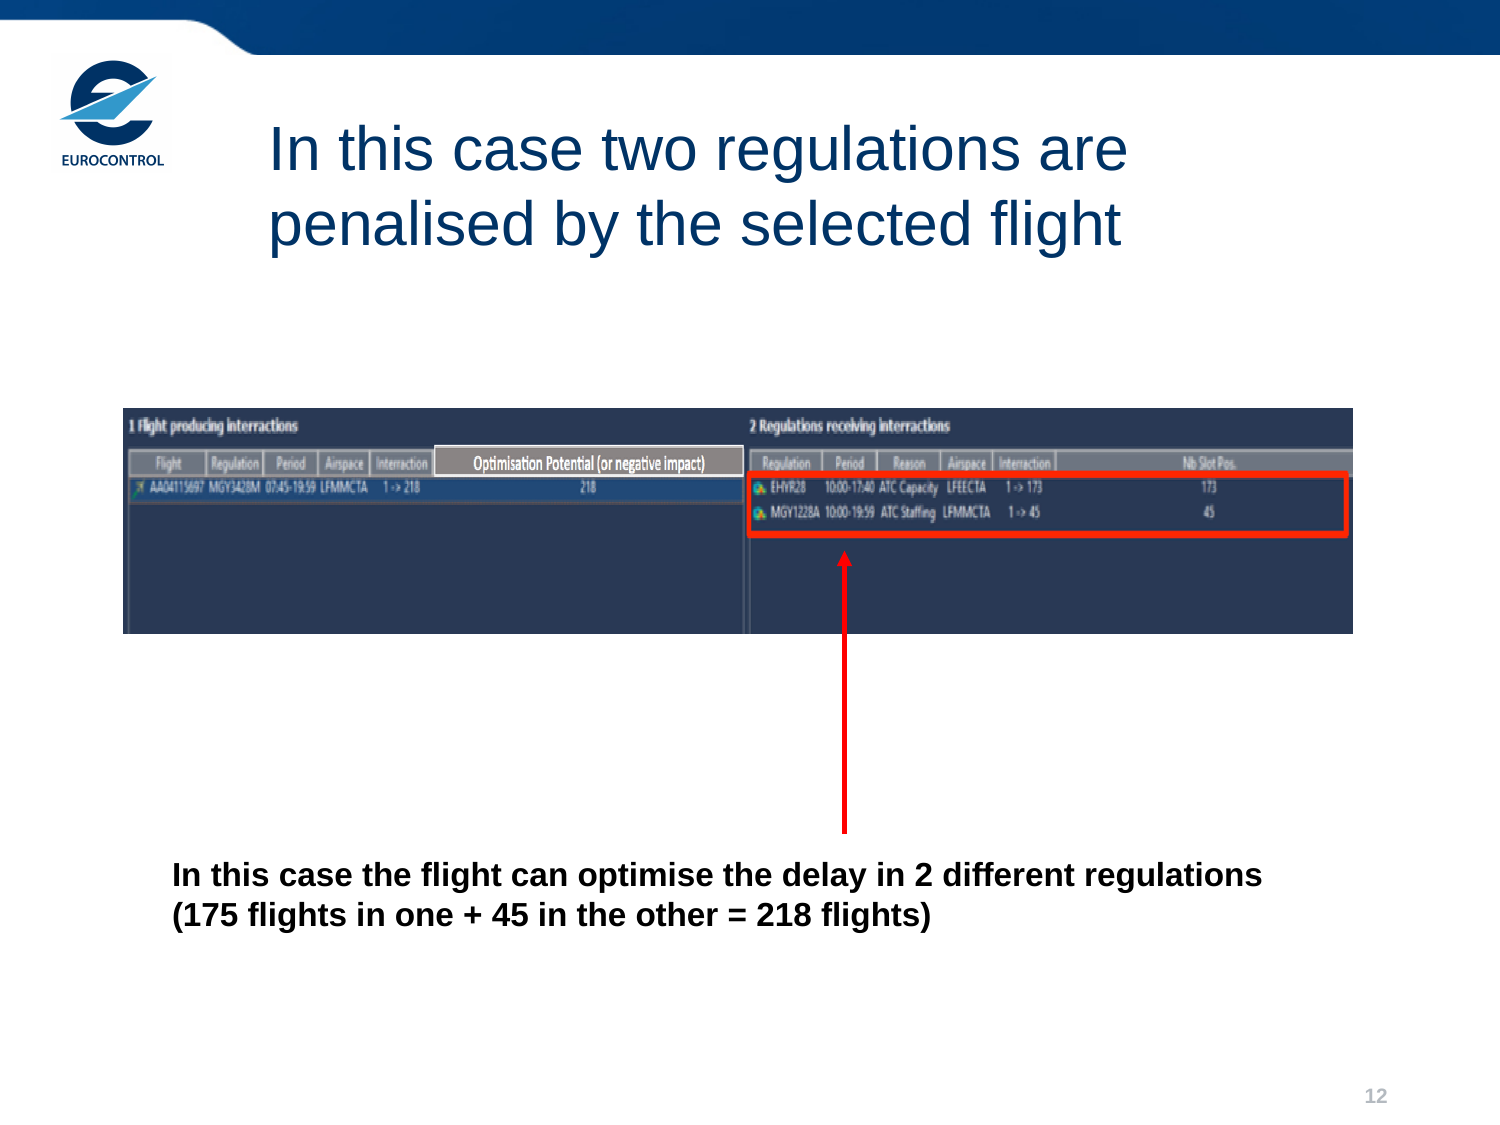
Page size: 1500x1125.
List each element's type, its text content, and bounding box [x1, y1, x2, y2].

picture [123, 408, 1353, 634]
picture [0, 0, 1500, 173]
title In this case two regulations are penalised by the selected flight [253, 99, 1388, 288]
text_box In this case the flight can optimise the delay in 2 different regulations (175 flights in one + 45 in the other = 218 flights) [157, 845, 1353, 941]
slide_number 12 [1074, 1040, 1388, 1116]
